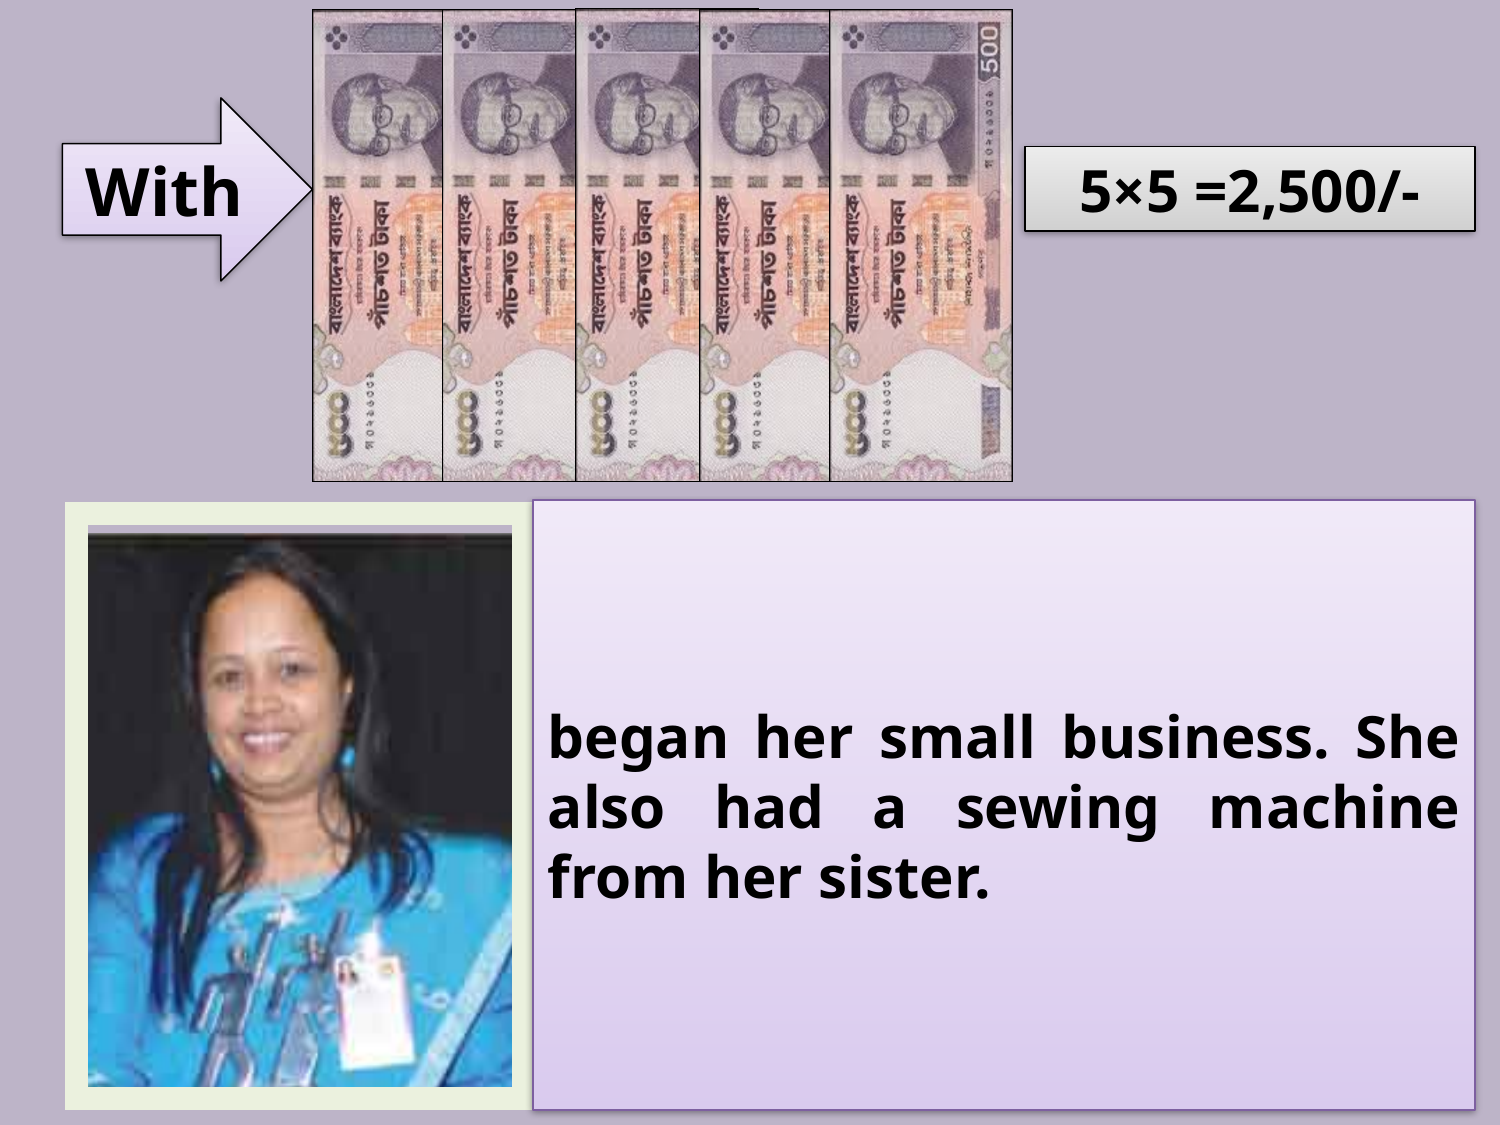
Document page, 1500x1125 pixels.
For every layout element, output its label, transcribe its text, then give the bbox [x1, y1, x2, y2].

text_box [312, 8, 1013, 482]
picture [87, 524, 513, 1088]
text_box 5×5 =2,500/- [1024, 146, 1476, 232]
text_box began her small business. She also had a sewing machine from her sister. [532, 499, 1476, 1111]
text_box With [61, 97, 307, 282]
